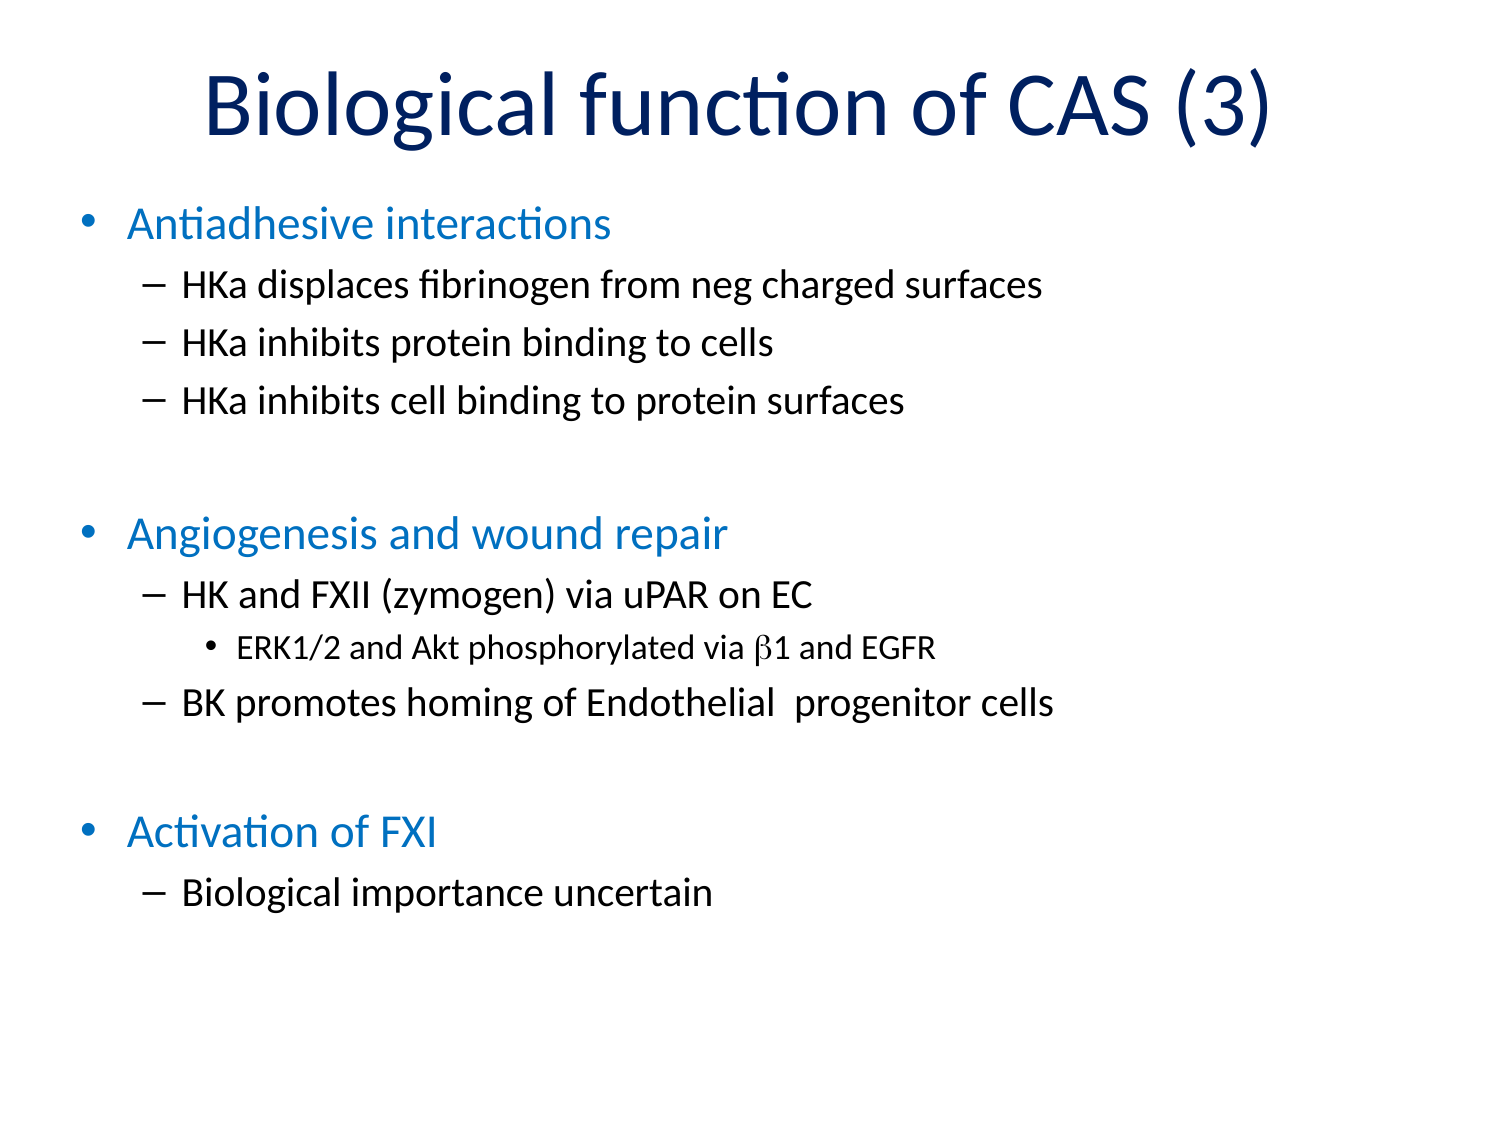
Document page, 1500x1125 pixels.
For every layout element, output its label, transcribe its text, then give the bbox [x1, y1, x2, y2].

list Antiadhesive interactions HKa displaces fibrinogen from neg charged surfaces HKa inhibits protein binding to cells HKa inhibits cell binding to protein surfaces Angiogenesis and wound repair HK and FXII (zymogen) via uPAR on EC ERK1/2 and Akt phosphorylated via b1 and EGFR BK promotes homing of Endothelial progenitor cells Activation of FXI Biological importance uncertain [64, 184, 1443, 927]
title Biological function of CAS (3) [64, 5, 1415, 184]
